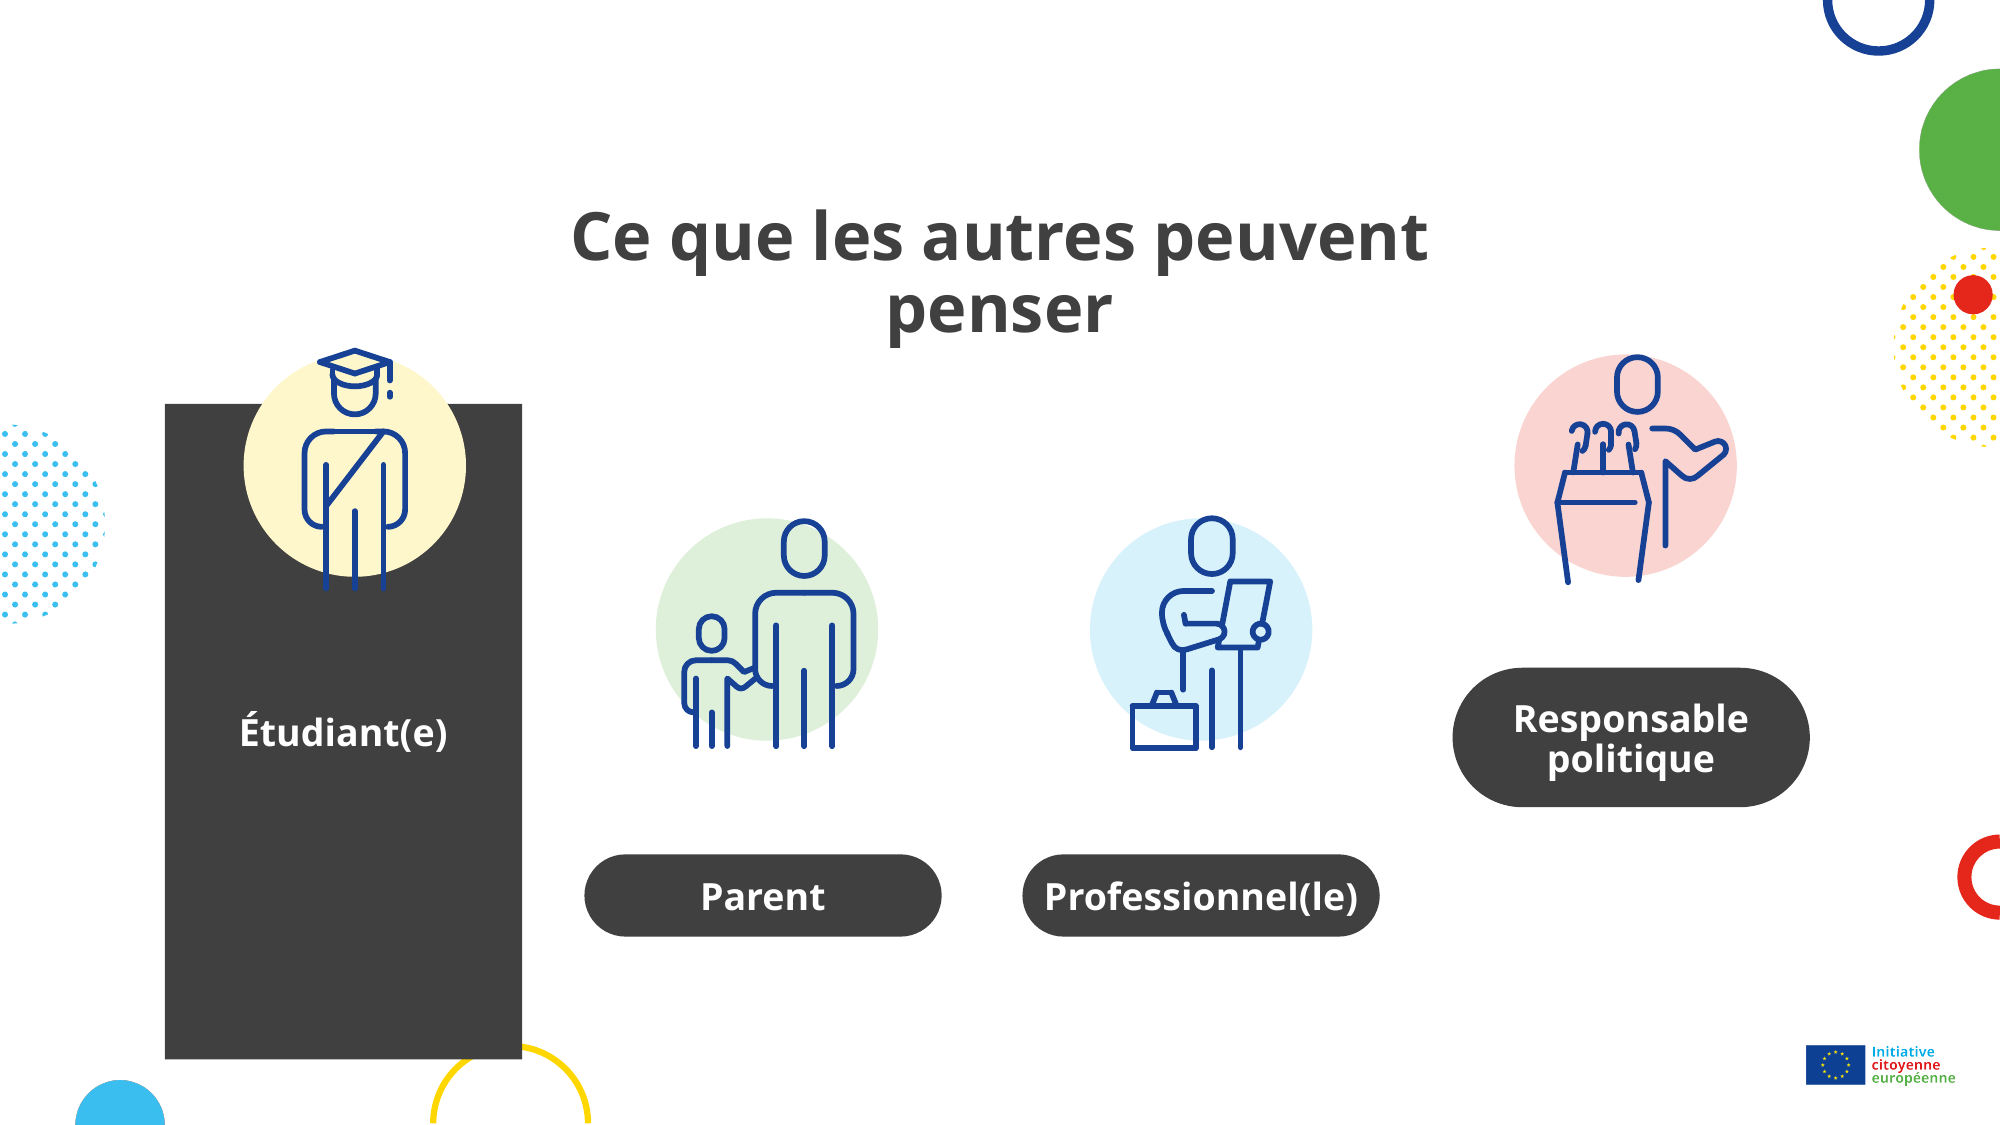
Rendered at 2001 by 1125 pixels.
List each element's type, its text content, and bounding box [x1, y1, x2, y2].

text_box Professionnel(le) [1022, 854, 1380, 937]
picture [1920, 69, 2000, 231]
text_box Parent [584, 854, 942, 937]
picture [75, 1080, 165, 1125]
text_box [655, 518, 879, 747]
picture [1805, 1038, 1956, 1091]
text_box Responsable politique [1452, 667, 1810, 808]
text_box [1089, 518, 1313, 749]
list Étudiant(e) [164, 403, 523, 1060]
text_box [1514, 354, 1737, 583]
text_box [243, 350, 466, 589]
title Ce que les autres peuvent penser [137, 165, 1863, 384]
